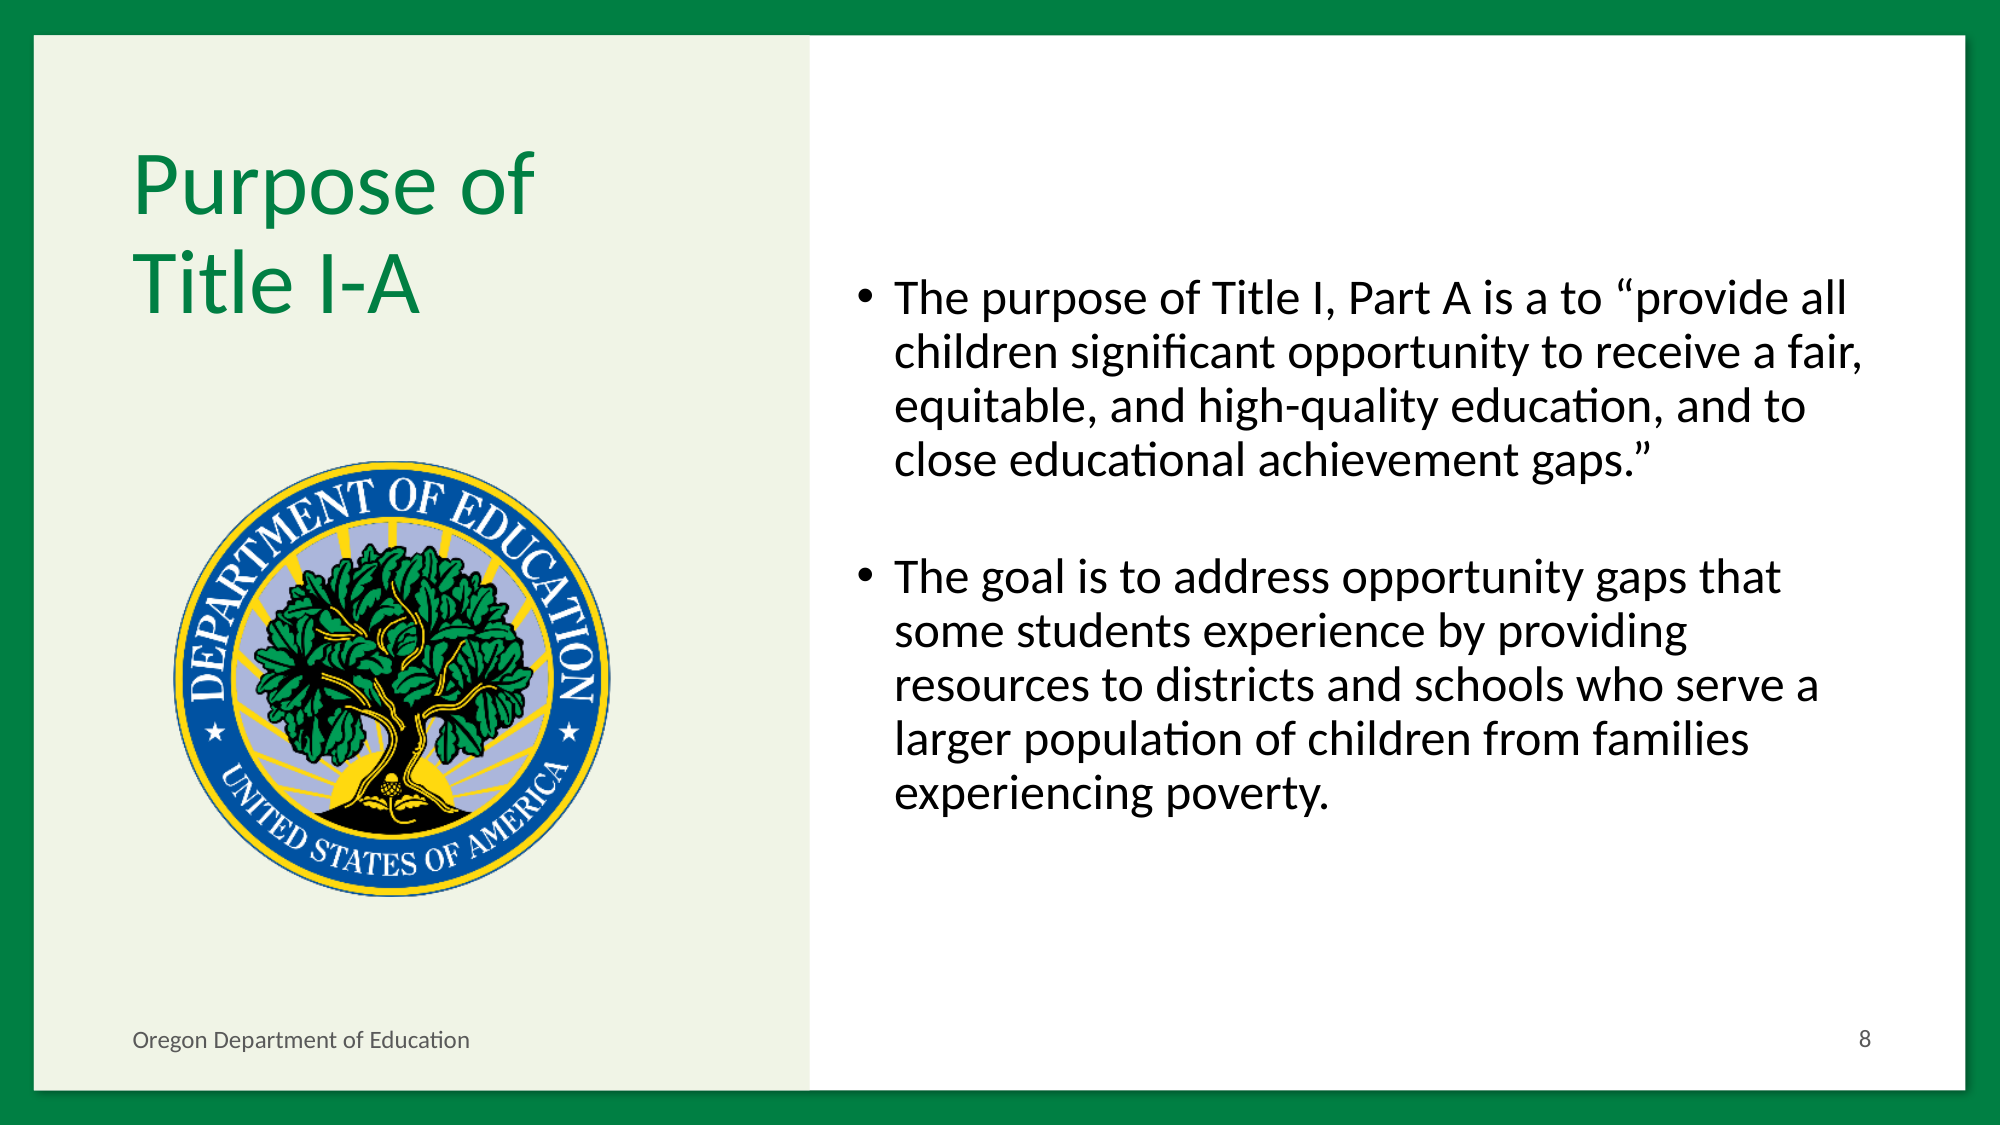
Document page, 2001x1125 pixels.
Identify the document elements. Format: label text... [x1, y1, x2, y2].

text_box Oregon Department of Education [117, 1009, 588, 1069]
title Purpose of Title I-A [117, 127, 763, 545]
slide_number 8 [1412, 1007, 1887, 1068]
picture [172, 461, 612, 897]
list The purpose of Title I, Part A is a to “provide all children significant opportunity to receive a fair, equitable, and high-quality education, and to close educational achievement gaps.” The goal is to address opportunity gaps that some students experience by providing resources to districts and schools who serve a larger population of children from families experiencing poverty. [841, 264, 1887, 891]
